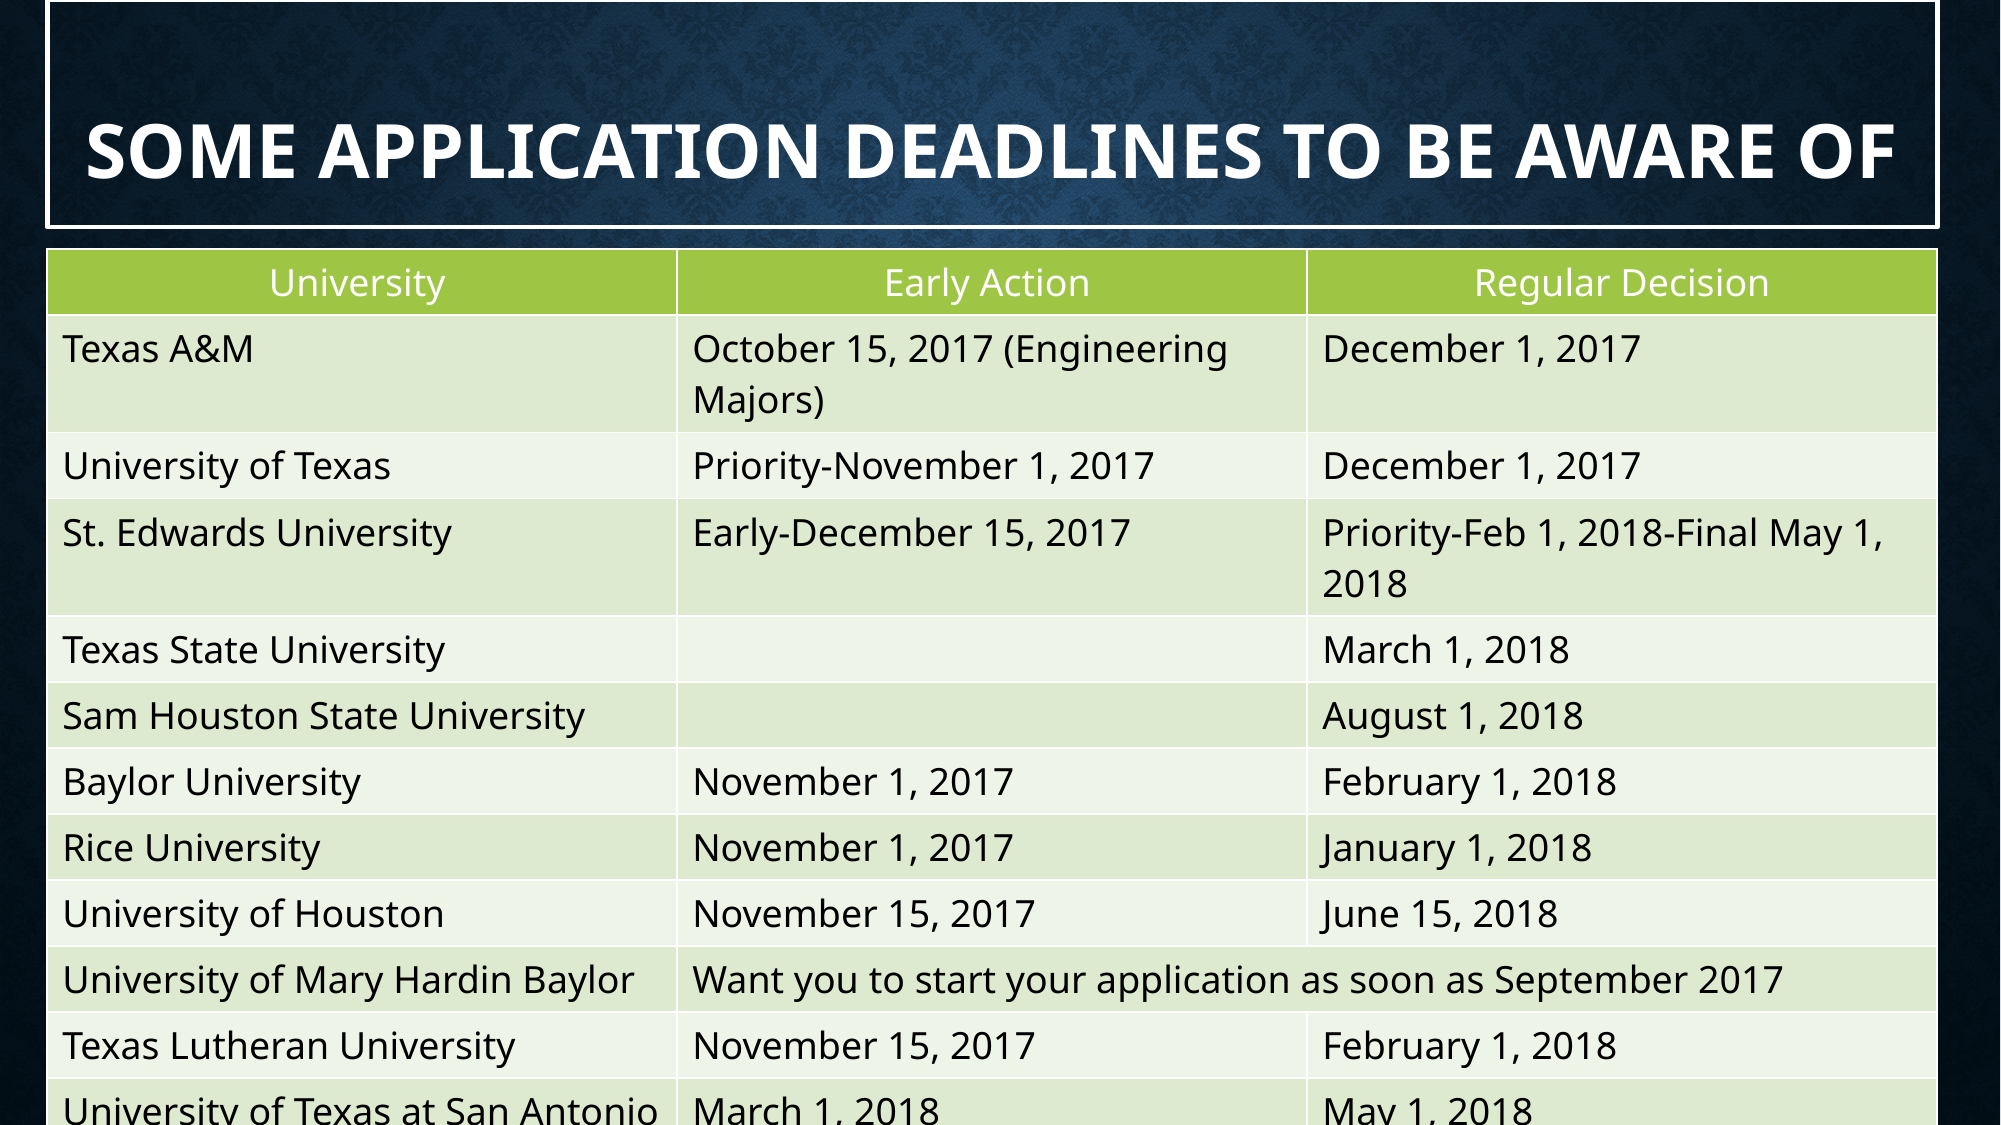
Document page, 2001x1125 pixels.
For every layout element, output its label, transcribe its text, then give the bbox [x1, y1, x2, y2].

table_cell St. Edwards University [48, 499, 676, 615]
table_header Early Action [678, 250, 1306, 314]
table_cell August 1, 2018 [1308, 683, 1936, 747]
table_cell November 15, 2017 [678, 881, 1306, 945]
table_cell Texas State University [48, 617, 676, 681]
table_cell Baylor University [48, 749, 676, 813]
table_cell November 1, 2017 [678, 815, 1306, 879]
table_cell Early-December 15, 2017 [678, 499, 1306, 615]
table_cell November 15, 2017 [678, 1013, 1306, 1077]
table_cell December 1, 2017 [1308, 433, 1936, 498]
table_cell March 1, 2018 [678, 1079, 1306, 1125]
title Some Application Deadlines To be AWARE Of [47, 0, 1938, 228]
table_cell June 15, 2018 [1308, 881, 1936, 945]
table_cell Want you to start your application as soon as September 2017 [678, 947, 1936, 1011]
table_cell Texas A&M [48, 316, 676, 432]
table_header University [48, 250, 676, 314]
table_cell University of Houston [48, 881, 676, 945]
table_cell [678, 617, 1306, 681]
table_header Regular Decision [1308, 250, 1936, 314]
table_cell University of Mary Hardin Baylor [48, 947, 676, 1011]
table_cell January 1, 2018 [1308, 815, 1936, 879]
table_cell November 1, 2017 [678, 749, 1306, 813]
table_cell October 15, 2017 (Engineering Majors) [678, 316, 1306, 432]
table_cell Texas Lutheran University [48, 1013, 676, 1077]
table_cell Rice University [48, 815, 676, 879]
table_cell February 1, 2018 [1308, 749, 1936, 813]
table_cell December 1, 2017 [1308, 316, 1936, 432]
table_cell March 1, 2018 [1308, 617, 1936, 681]
table_cell Priority-November 1, 2017 [678, 433, 1306, 498]
table_cell Sam Houston State University [48, 683, 676, 747]
table_cell May 1, 2018 [1308, 1079, 1936, 1125]
table_cell University of Texas at San Antonio [48, 1079, 676, 1125]
table_cell [678, 683, 1306, 747]
table_cell University of Texas [48, 433, 676, 498]
table_cell Priority-Feb 1, 2018-Final May 1, 2018 [1308, 499, 1936, 615]
table_cell February 1, 2018 [1308, 1013, 1936, 1077]
